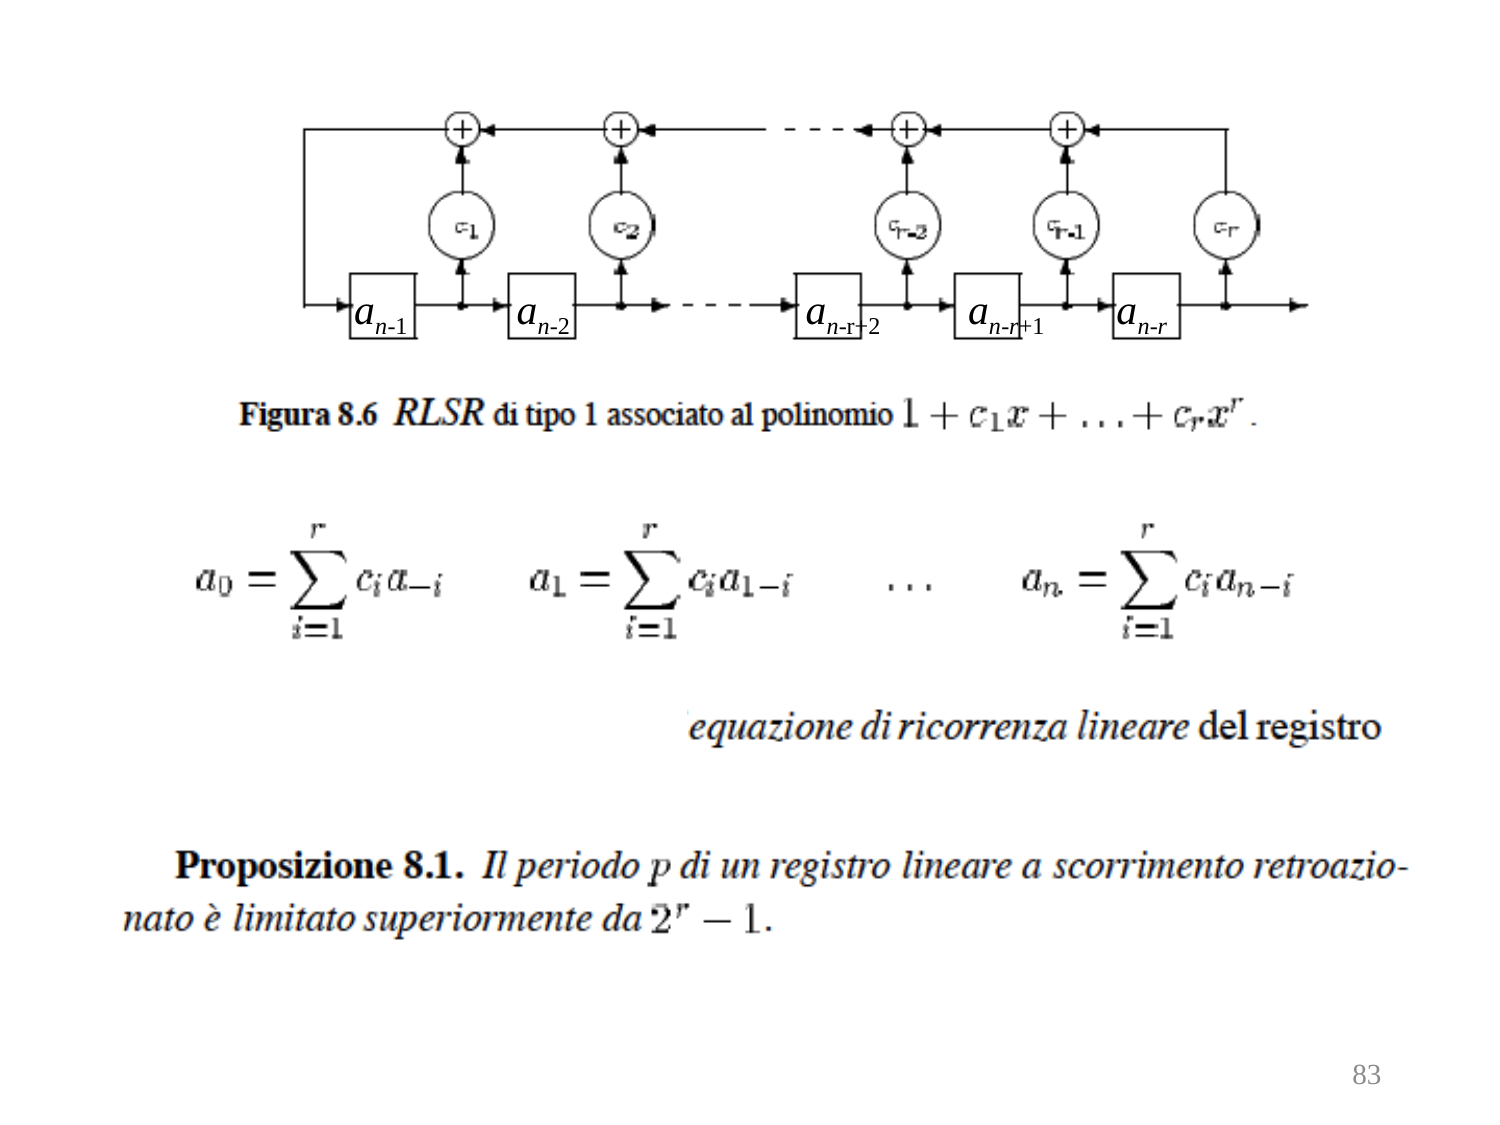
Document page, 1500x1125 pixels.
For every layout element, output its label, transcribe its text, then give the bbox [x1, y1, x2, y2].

picture [74, 824, 1444, 984]
picture [687, 687, 1384, 763]
picture [212, 62, 1340, 455]
picture [174, 499, 1328, 675]
slide_number 83 [1059, 1042, 1397, 1103]
